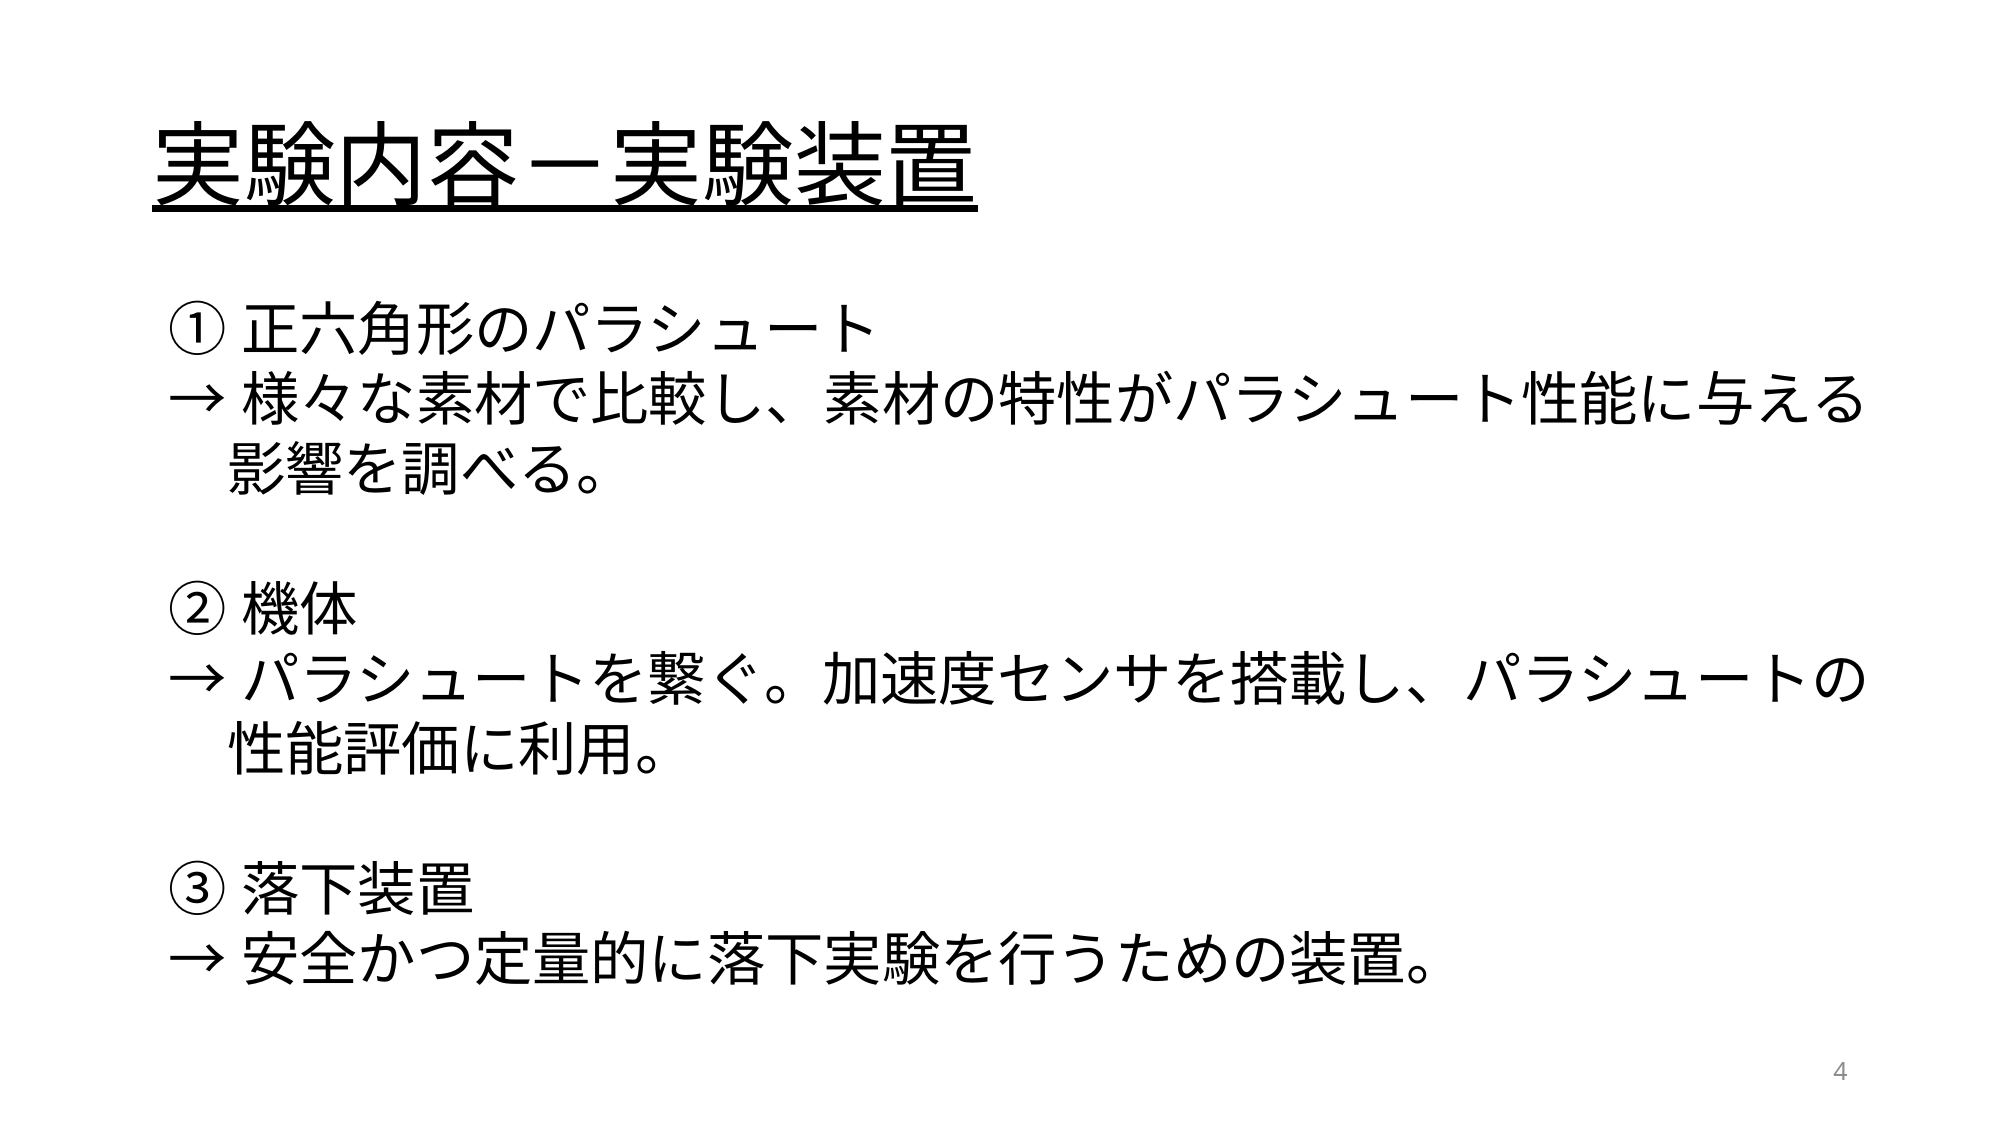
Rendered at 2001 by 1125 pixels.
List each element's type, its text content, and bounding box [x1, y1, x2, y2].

title 実験内容－実験装置 [137, 59, 1863, 278]
slide_number 4 [1412, 1042, 1863, 1103]
text_box ①正六角形のパラシュート →様々な素材で比較し、素材の特性がパラシュート性能に与える 影響を調べる。 ②機体 →パラシュートを繋ぐ。加速度センサを搭載し、パラシュートの 性能評価に利用。 ③落下装置 →安全かつ定量的に落下実験を行うための装置。 [153, 277, 1951, 1084]
